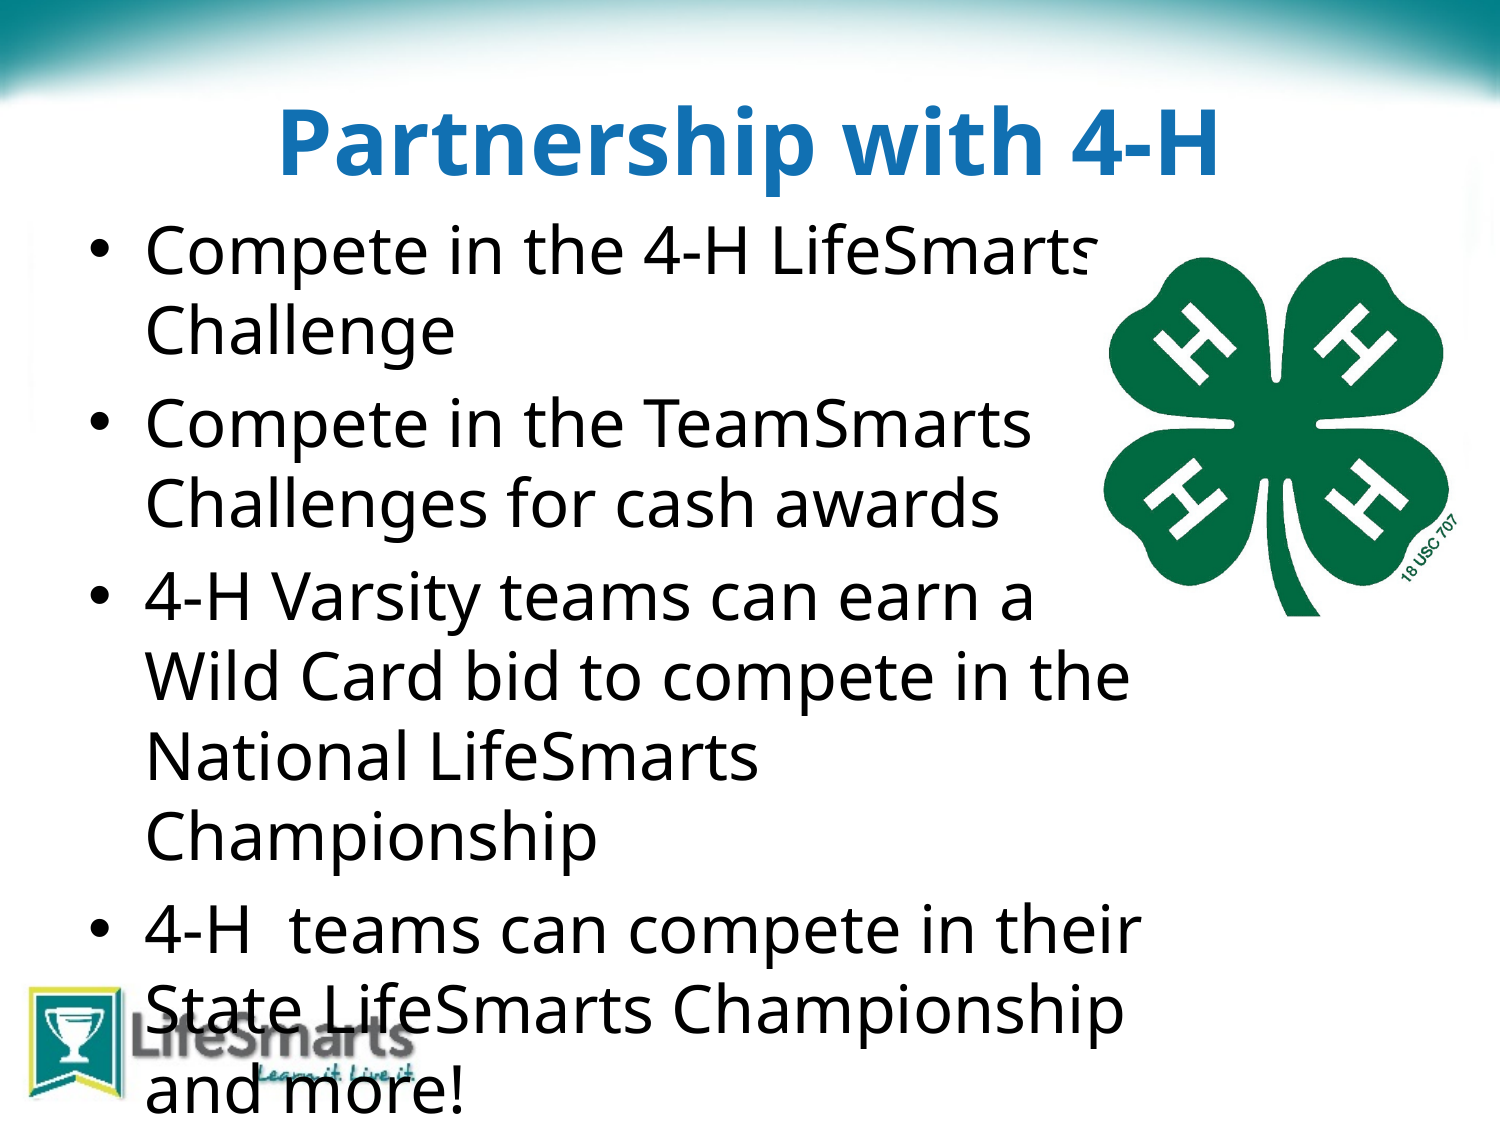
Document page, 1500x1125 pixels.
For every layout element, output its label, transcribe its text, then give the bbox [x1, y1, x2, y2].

title Partnership with 4-H [75, 45, 1425, 233]
picture [0, 0, 1500, 1125]
list Compete in the 4-H LifeSmarts Challenge Compete in the TeamSmarts Challenges for cash awards 4-H Varsity teams can earn a Wild Card bid to compete in the National LifeSmarts Championship 4-H teams can compete in their State LifeSmarts Championship and more! [73, 200, 1199, 943]
